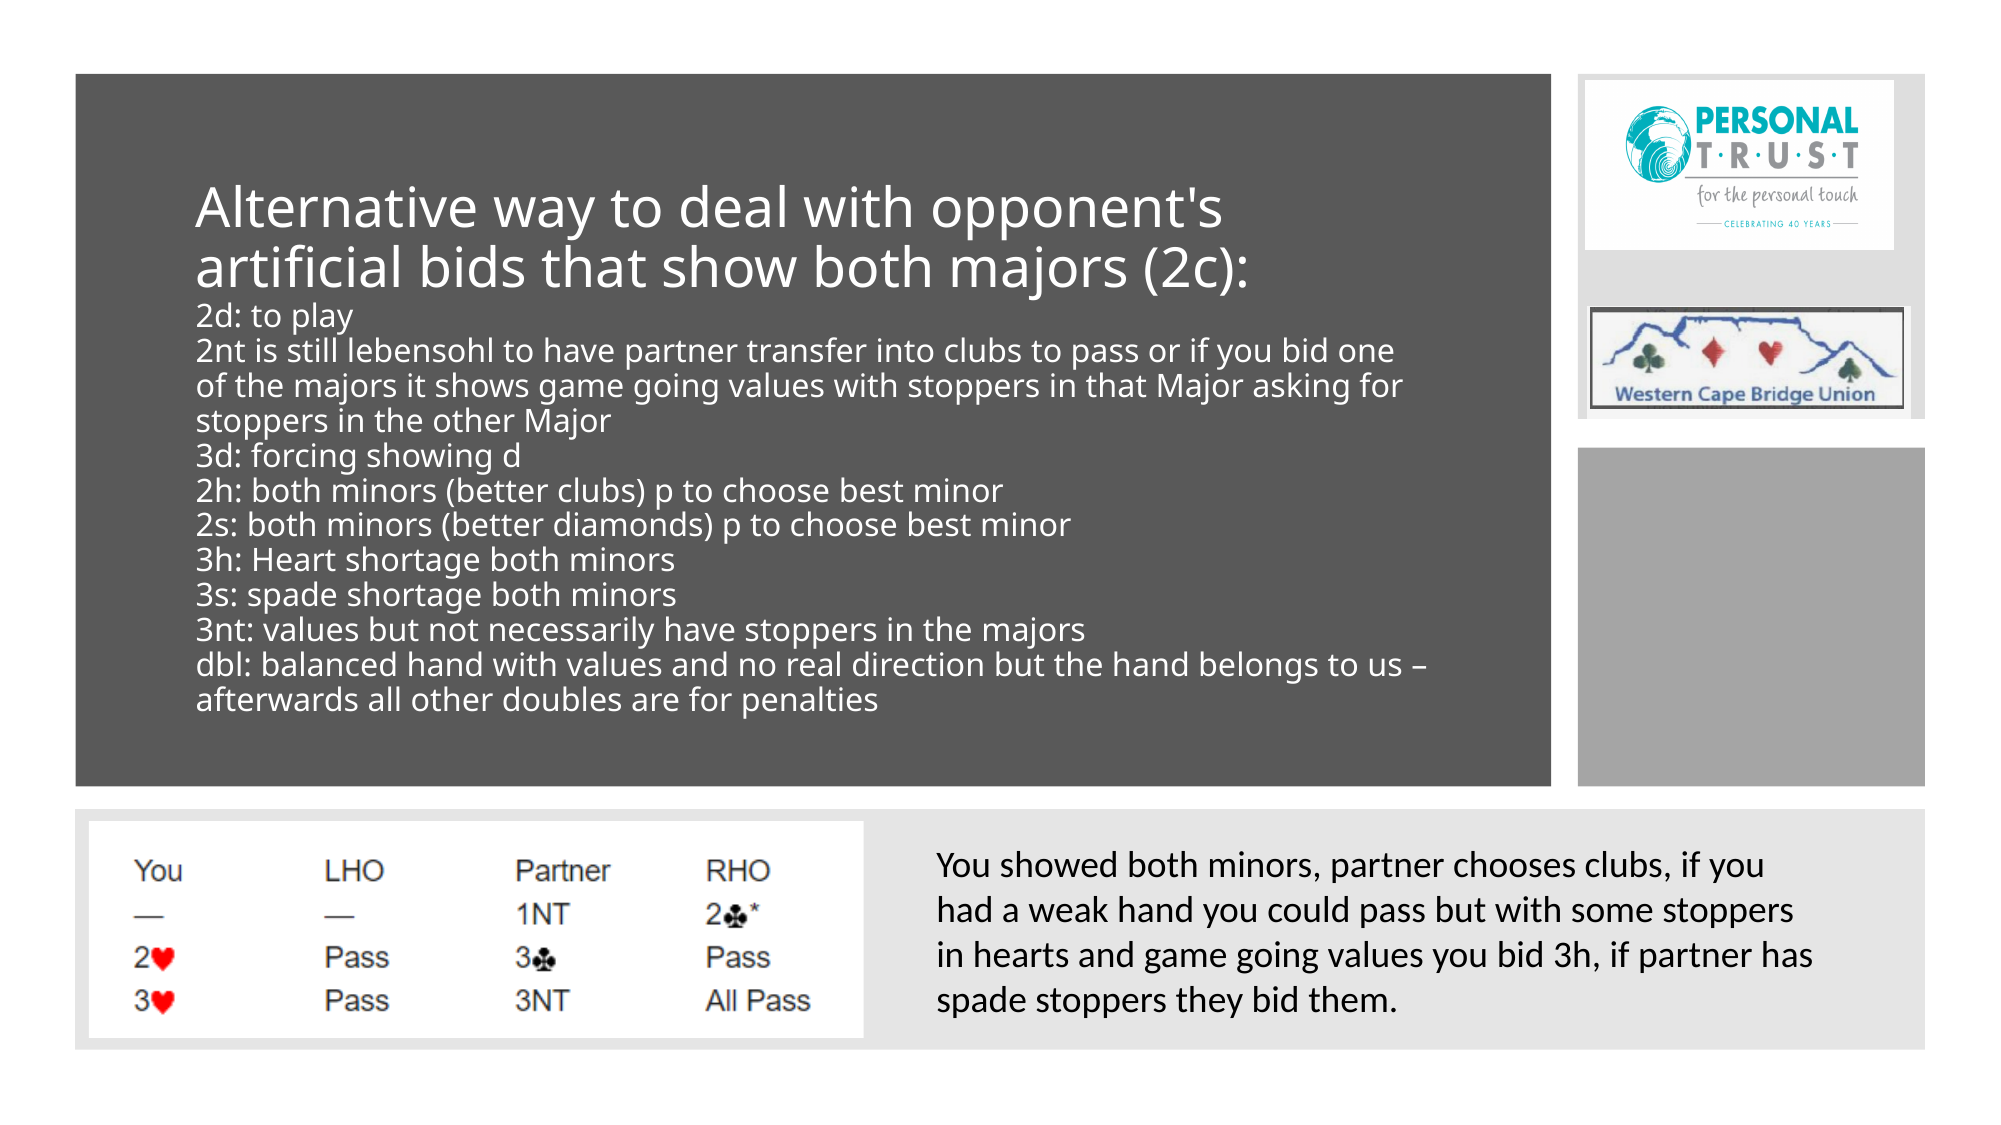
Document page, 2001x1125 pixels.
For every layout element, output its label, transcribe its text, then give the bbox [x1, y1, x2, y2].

picture [88, 821, 864, 1038]
text_box [1577, 73, 1926, 420]
picture [1587, 306, 1911, 419]
picture [1585, 80, 1894, 250]
text_box [75, 73, 1552, 787]
text_box [74, 808, 1926, 1051]
title Alternative way to deal with opponent's artificial bids that show both majors (2c): 2d: to play 2nt is still lebensohl to have partner transfer into clubs to pass or if you bid one of the majors it shows game going values with stoppers in that Major asking for stoppers in the other Major 3d: forcing showing d 2h: both minors (better clubs) p to choose best minor 2s: both minors (better diamonds) p to choose best minor 3h: Heart shortage both minors 3s: spade shortage both minors 3nt: values but not necessarily have stoppers in the majors dbl: balanced hand with values and no real direction but the hand belongs to us – afterwards all other doubles are for penalties [180, 169, 1450, 769]
text_box [1577, 446, 1926, 787]
text_box You showed both minors, partner chooses clubs, if you had a weak hand you could pass but with some stoppers in hearts and game going values you bid 3h, if partner has spade stoppers they bid them. [921, 832, 1830, 1028]
